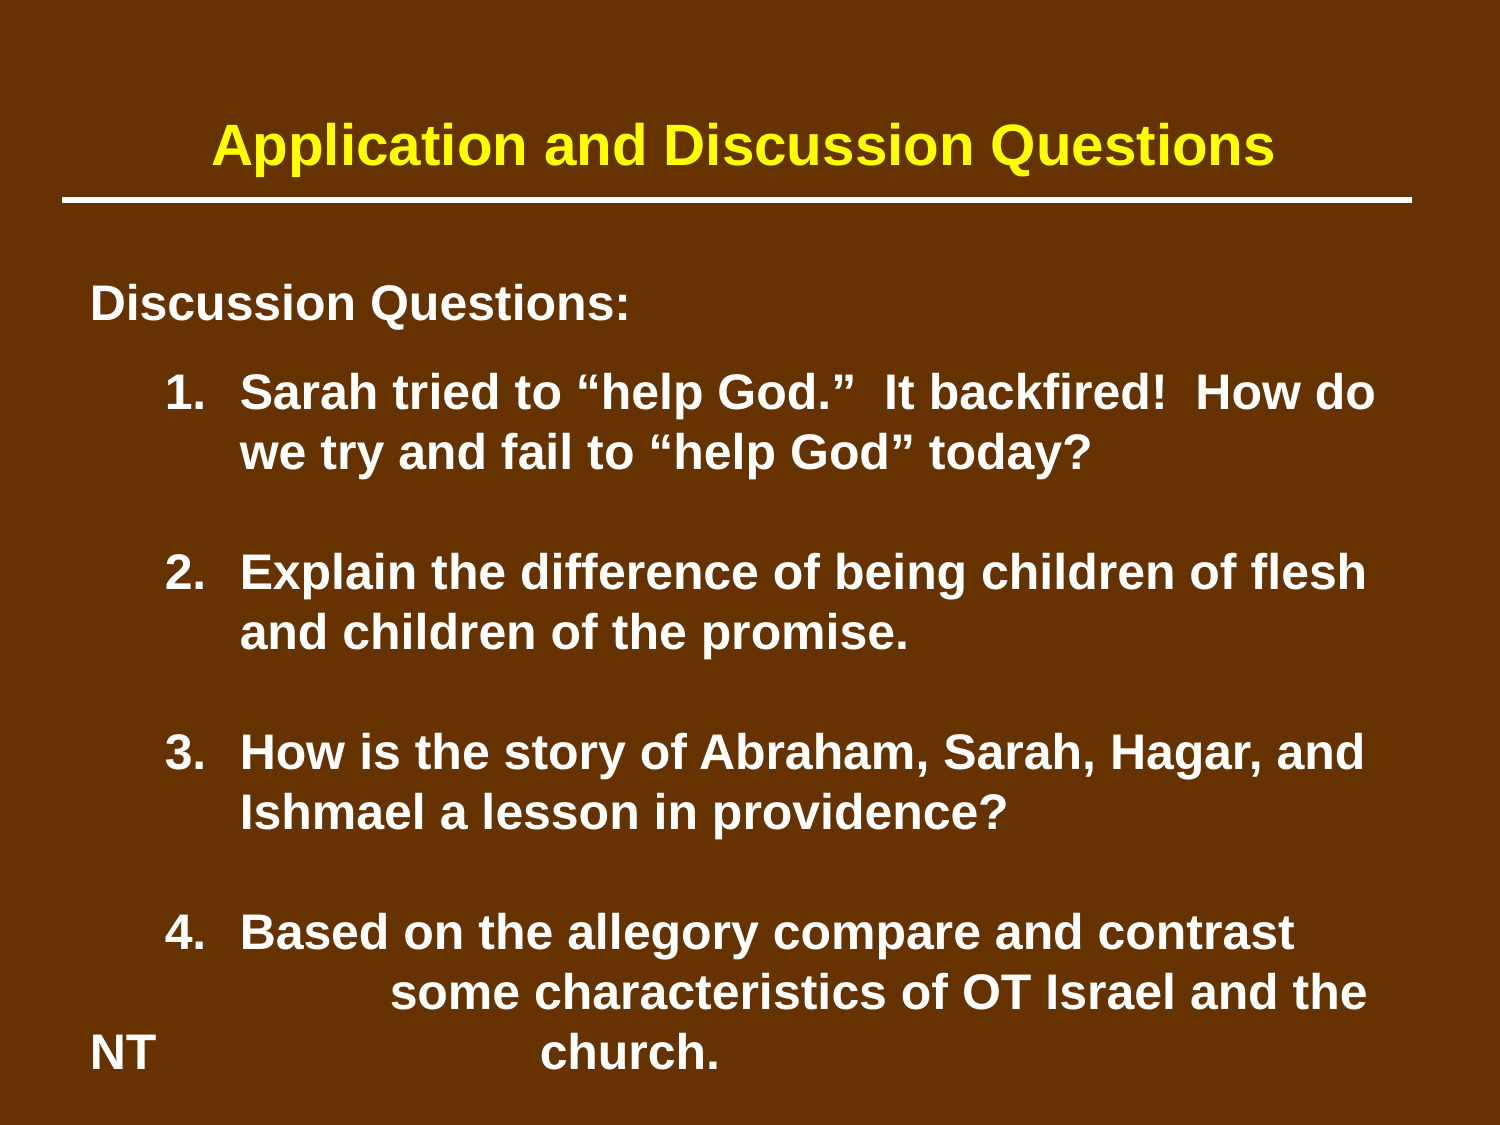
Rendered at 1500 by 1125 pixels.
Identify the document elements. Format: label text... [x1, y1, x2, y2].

text_box Discussion Questions: 1. Sarah tried to “help God.” It backfired! How do we try and fail to “help God” today? 2. Explain the difference of being children of flesh and children of the promise. 3. How is the story of Abraham, Sarah, Hagar, and Ishmael a lesson in providence? 4. Based on the allegory compare and contrast some characteristics of OT Israel and the NT church. [74, 262, 1413, 1088]
text_box Application and Discussion Questions [87, 99, 1400, 185]
